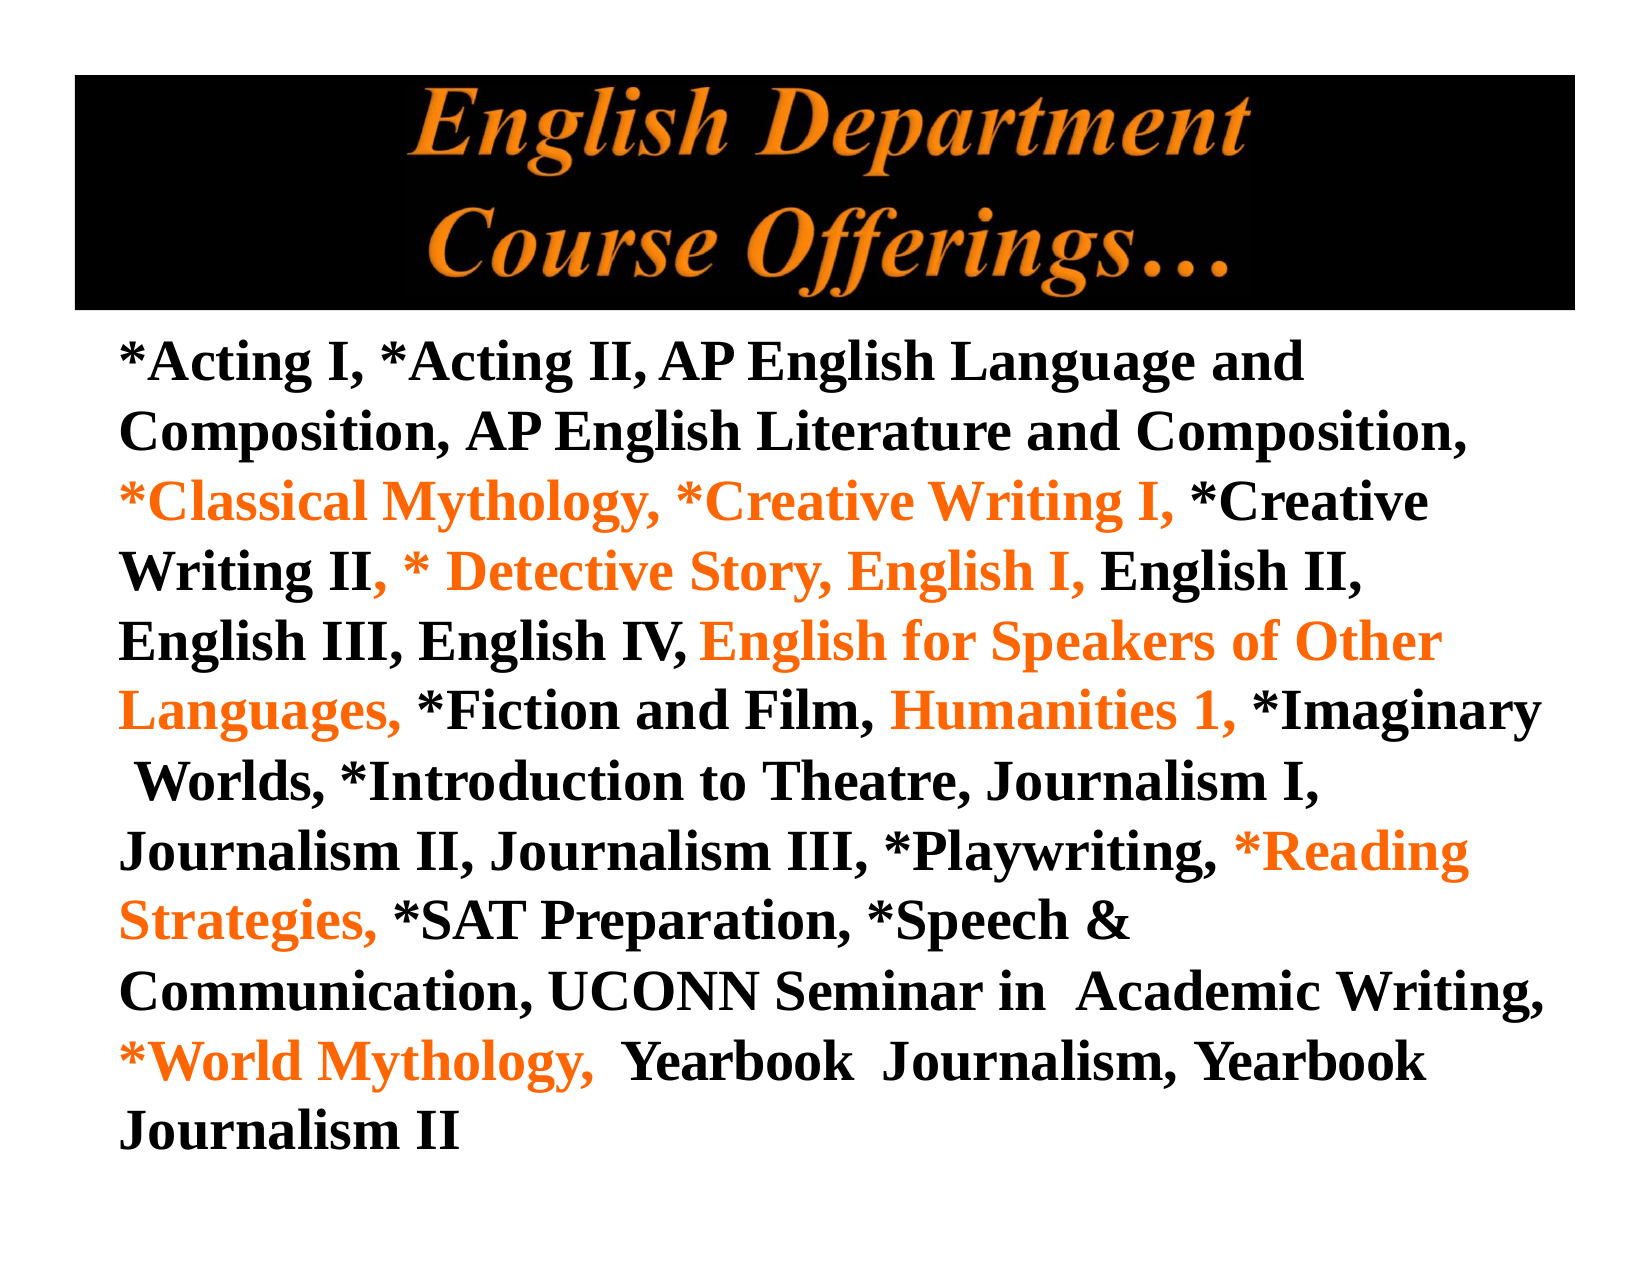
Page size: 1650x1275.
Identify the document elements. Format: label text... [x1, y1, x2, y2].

text_box [405, 85, 1252, 298]
text_box *Acting I, *Acting II, AP English Language and Composition, AP English Literature and Composition, *Classical Mythology, *Creative Writing I, *Creative Writing II, * Detective Story, English I, English II, English III, English IV, English for Speakers of Other Languages, *Fiction and Film, Humanities 1, *Imaginary Worlds, *Introduction to Theatre, Journalism I, Journalism II, Journalism III, *Playwriting, *Reading Strategies, *SAT Preparation, *Speech & Communication, UCONN Seminar in Academic Writing, *World Mythology, Yearbook Journalism, Yearbook Journalism II [116, 319, 1546, 1162]
